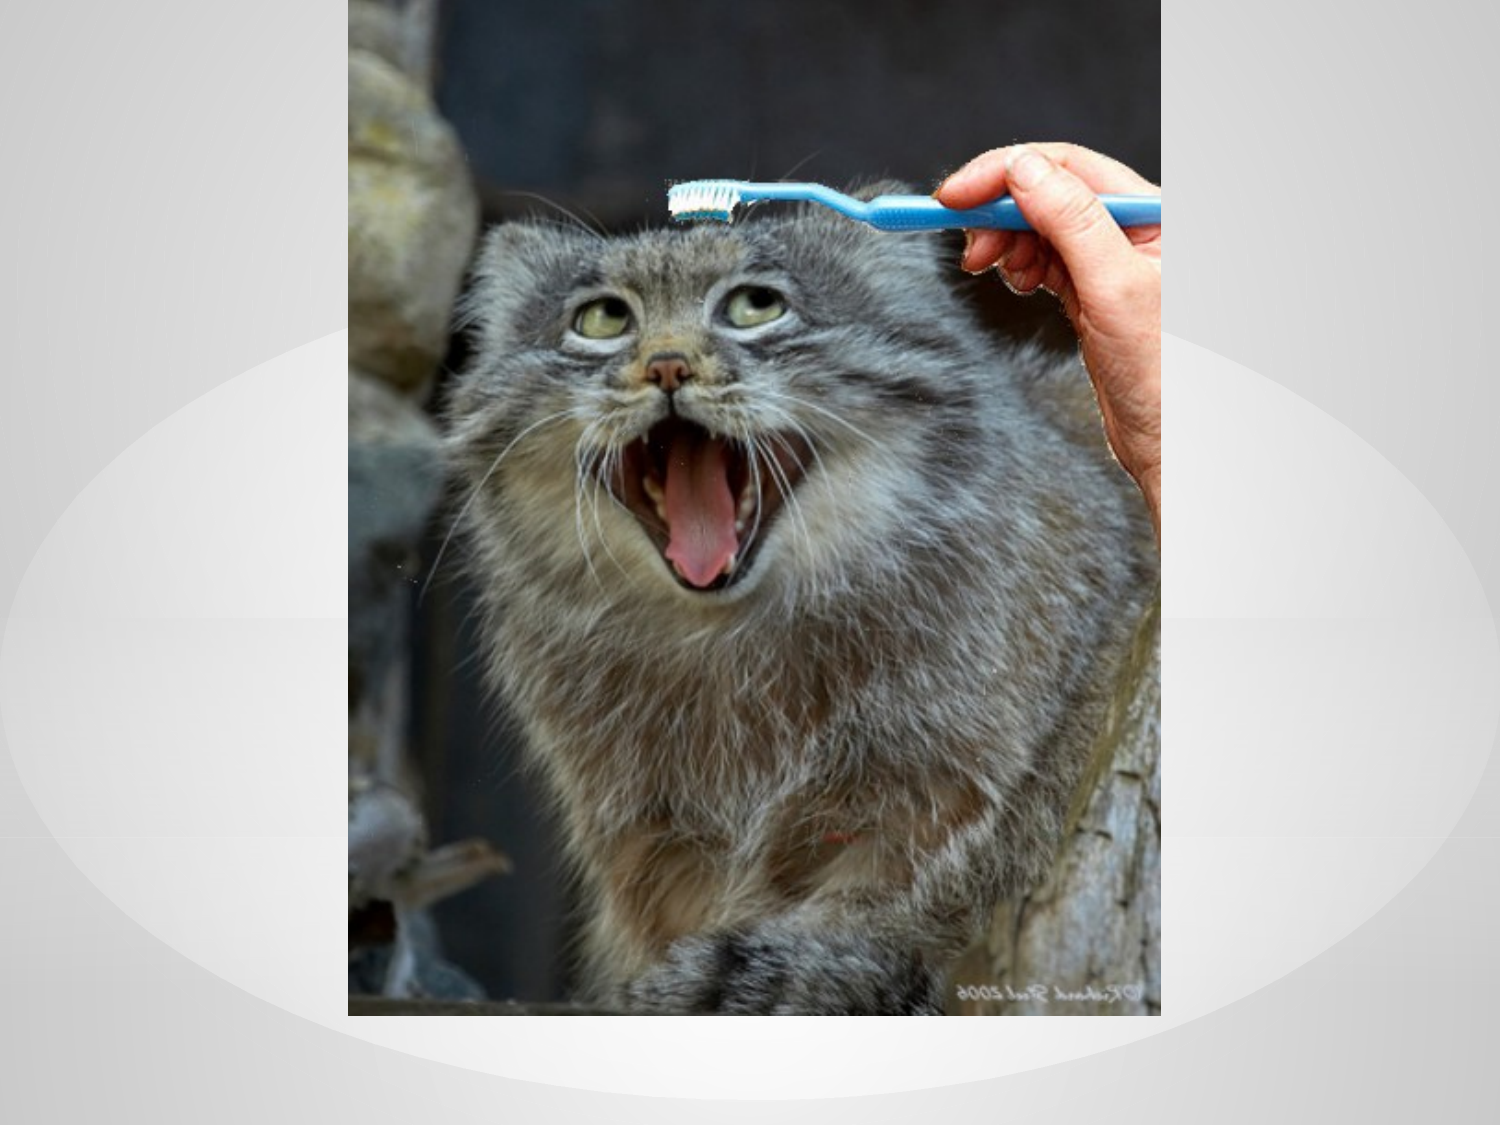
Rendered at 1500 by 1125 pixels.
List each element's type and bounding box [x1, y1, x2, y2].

picture [348, 0, 1161, 1017]
